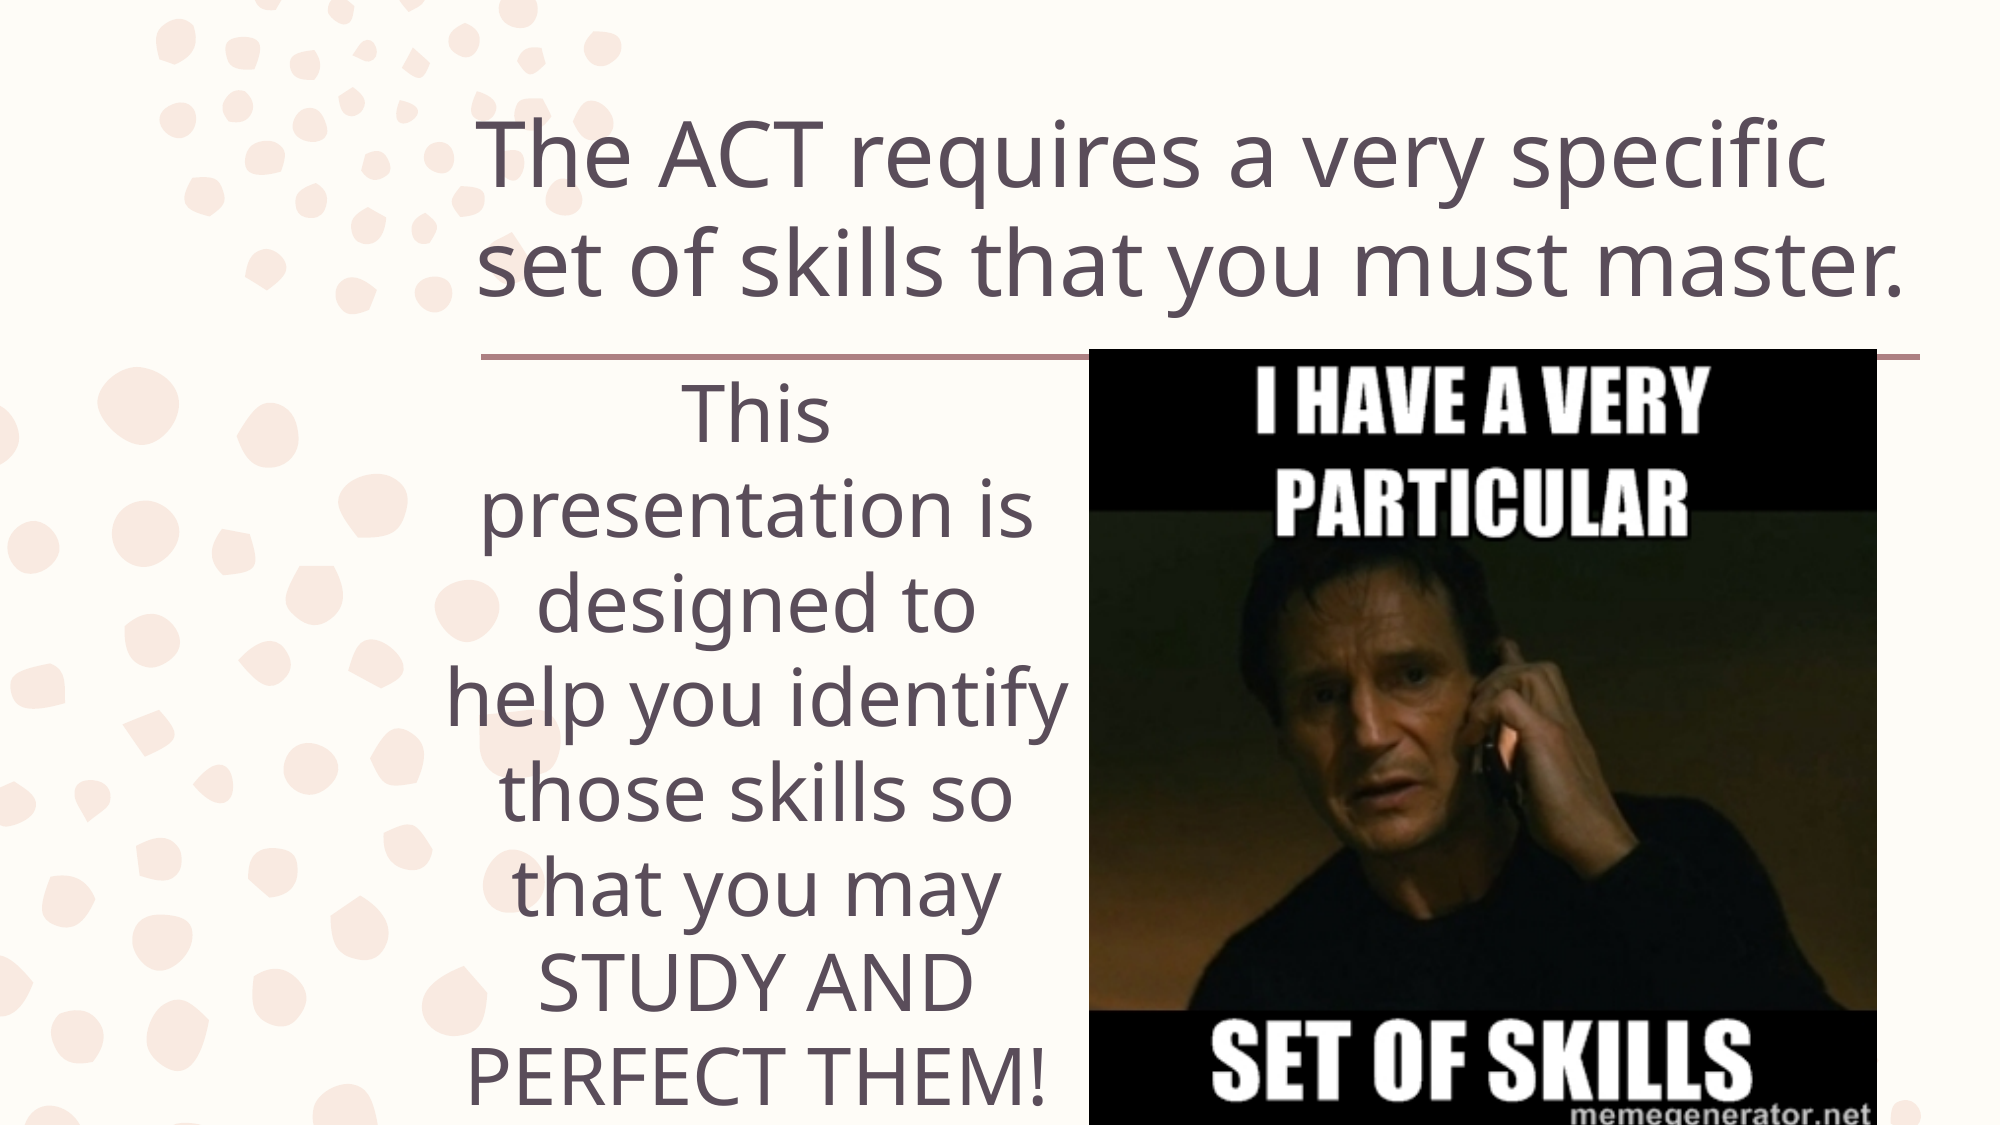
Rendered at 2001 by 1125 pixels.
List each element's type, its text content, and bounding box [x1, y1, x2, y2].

text_box This presentation is designed to help you identify those skills so that you may STUDY AND PERFECT THEM! [428, 359, 1086, 1125]
title The ACT requires a very specific set of skills that you must master. [460, 93, 1962, 350]
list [1088, 348, 1877, 1125]
